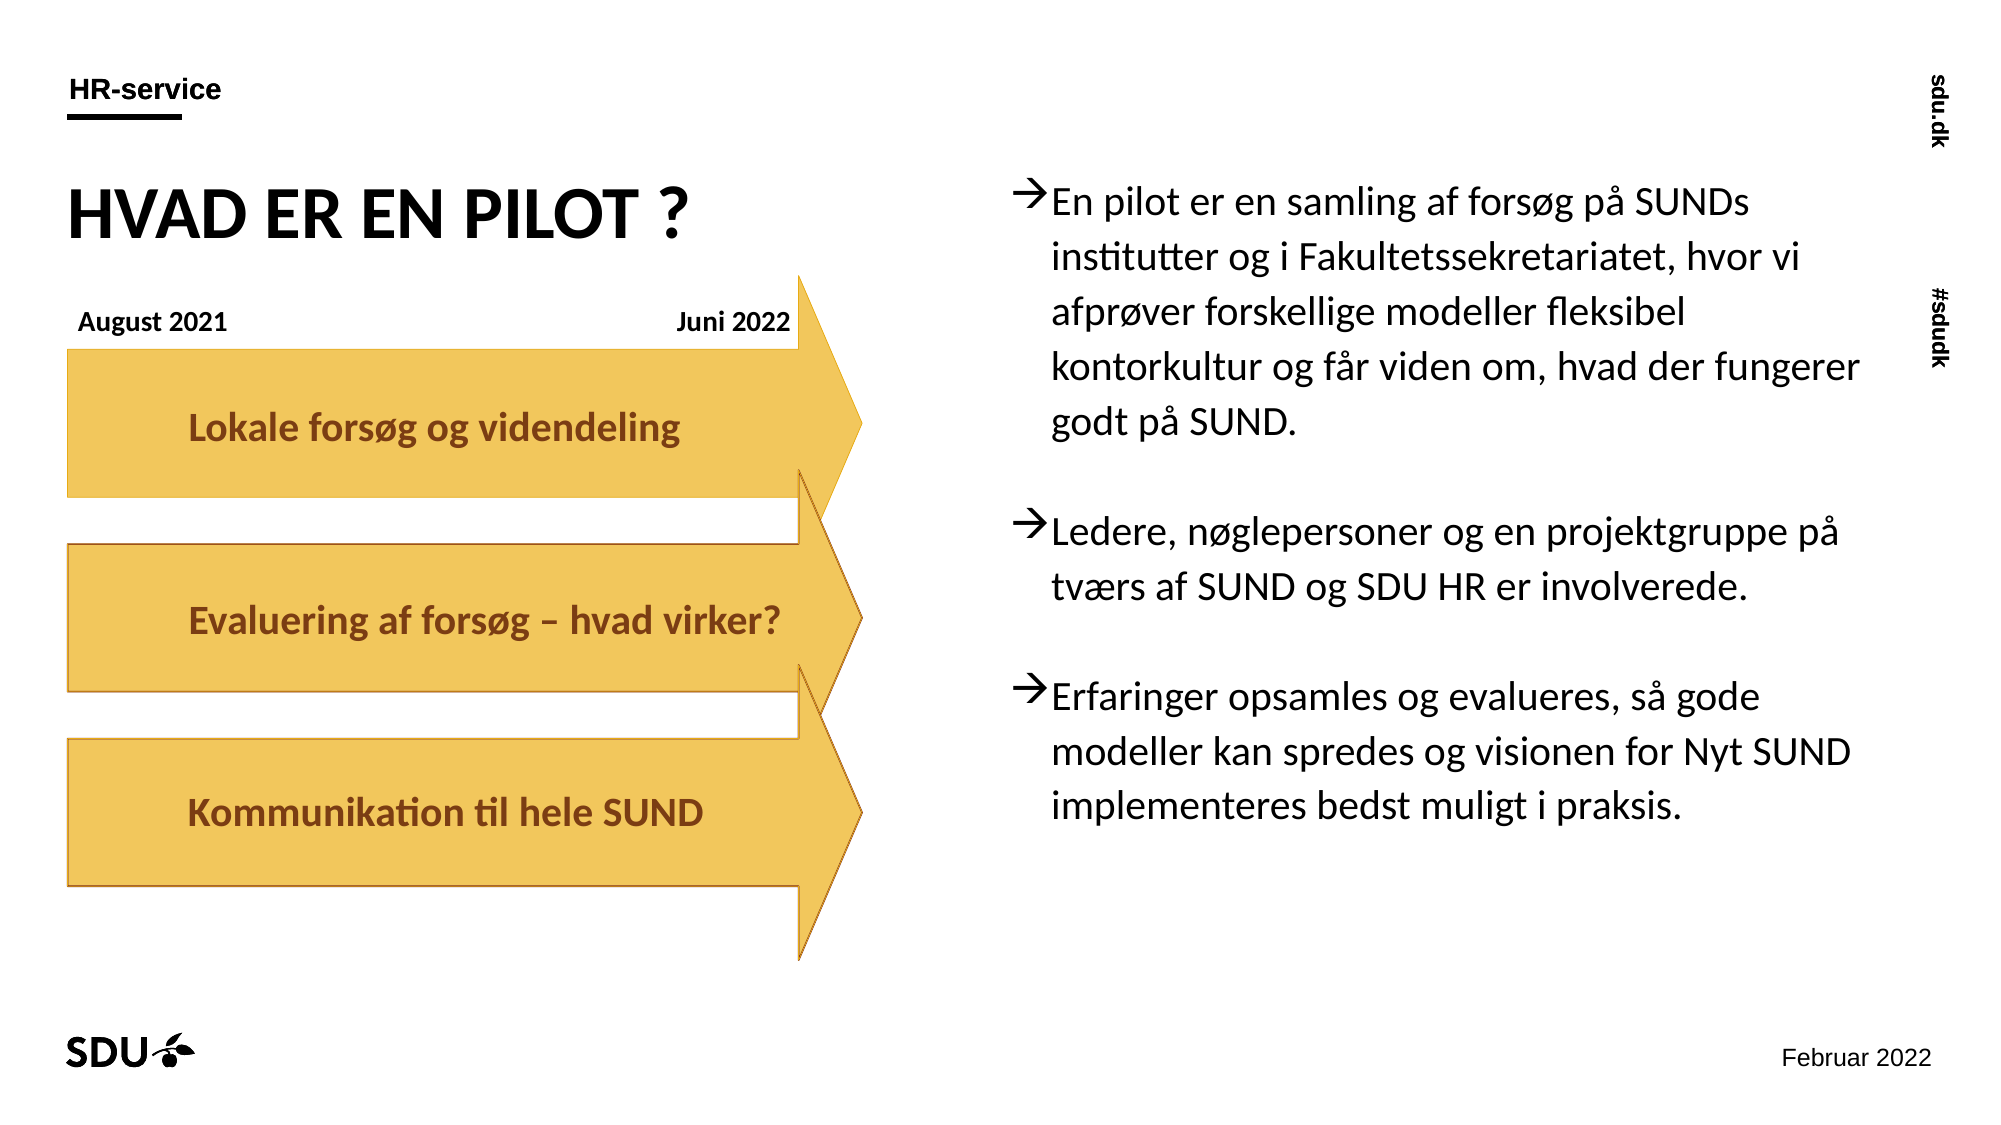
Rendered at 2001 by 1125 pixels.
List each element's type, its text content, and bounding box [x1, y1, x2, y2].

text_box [67, 275, 863, 961]
title HVAD ER EN PILOT ? [67, 168, 948, 478]
list En pilot er en samling af forsøg på SUNDs institutter og i Fakultetssekretariatet, hvor vi afprøver forskellige modeller fleksibel kontorkultur og får viden om, hvad der fungerer godt på SUND. Ledere, nøglepersoner og en projektgruppe på tværs af SUND og SDU HR er involverede. Erfaringer opsamles og evalueres, så gode modeller kan spredes og visionen for Nyt SUND implementeres bedst muligt i praksis. [1009, 168, 1866, 961]
